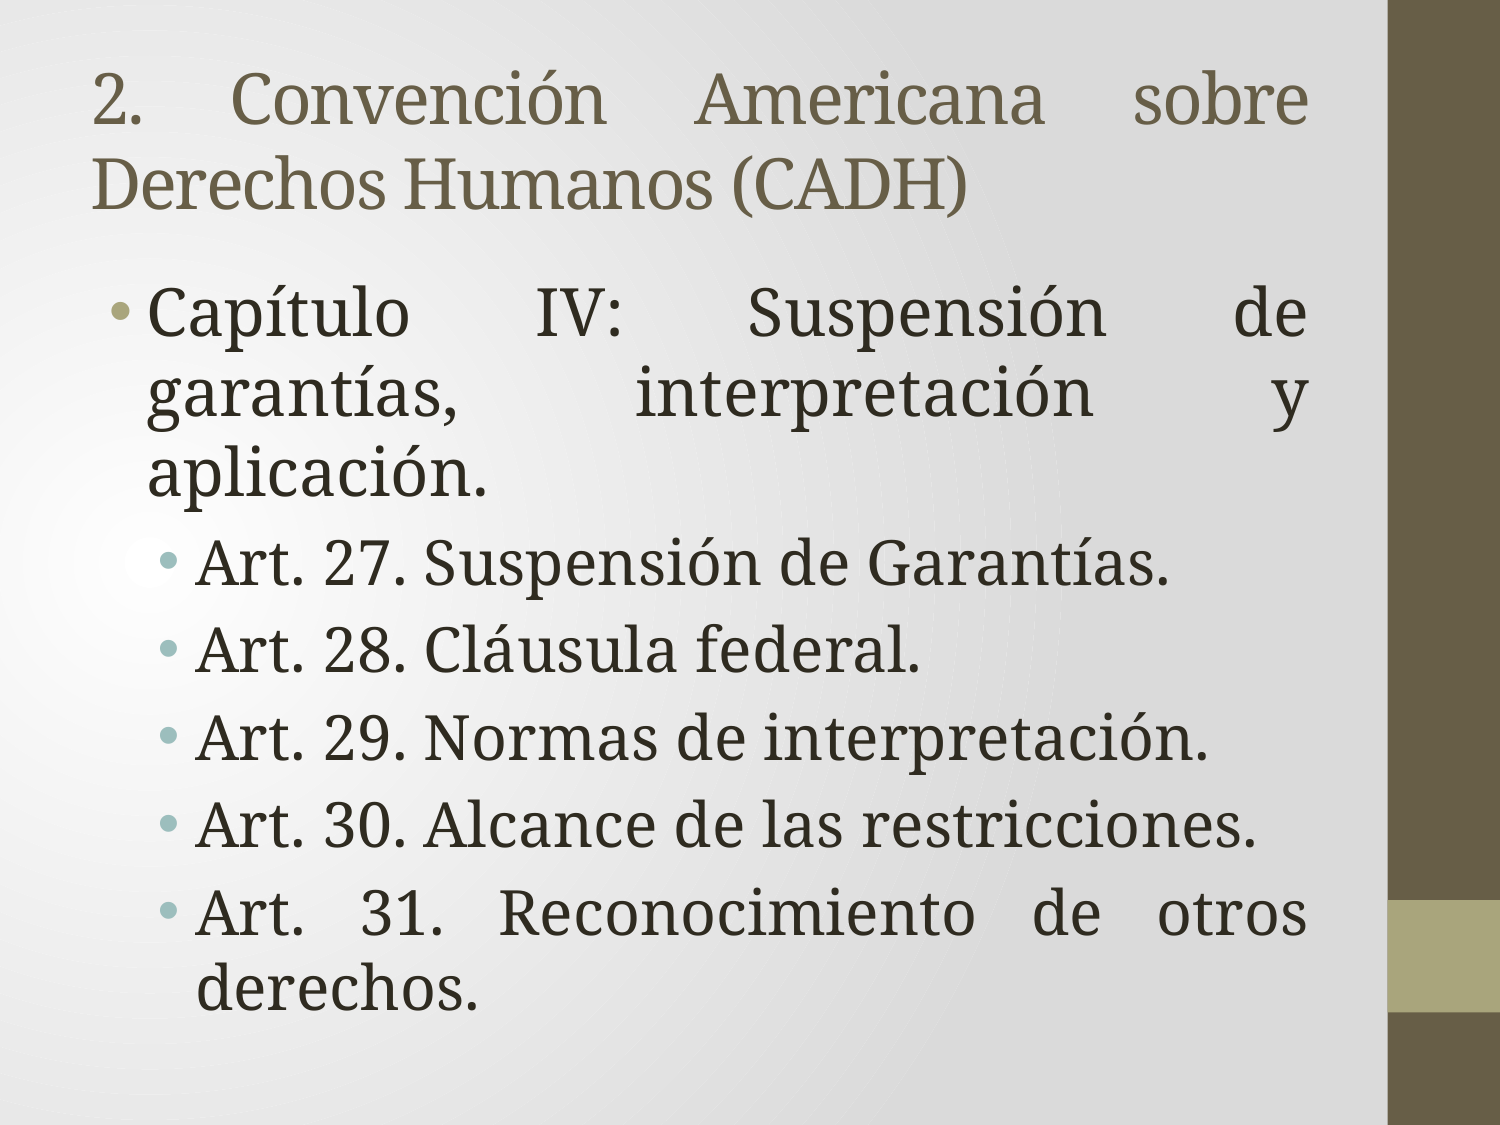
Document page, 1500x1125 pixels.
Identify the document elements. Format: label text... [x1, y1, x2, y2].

list Capítulo IV: Suspensión de garantías, interpretación y aplicación. Art. 27. Suspensión de Garantías. Art. 28. Cláusula federal. Art. 29. Normas de interpretación. Art. 30. Alcance de las restricciones. Art. 31. Reconocimiento de otros derechos. [75, 262, 1325, 1050]
title 2. Convención Americana sobre Derechos Humanos (CADH) [75, 45, 1325, 233]
